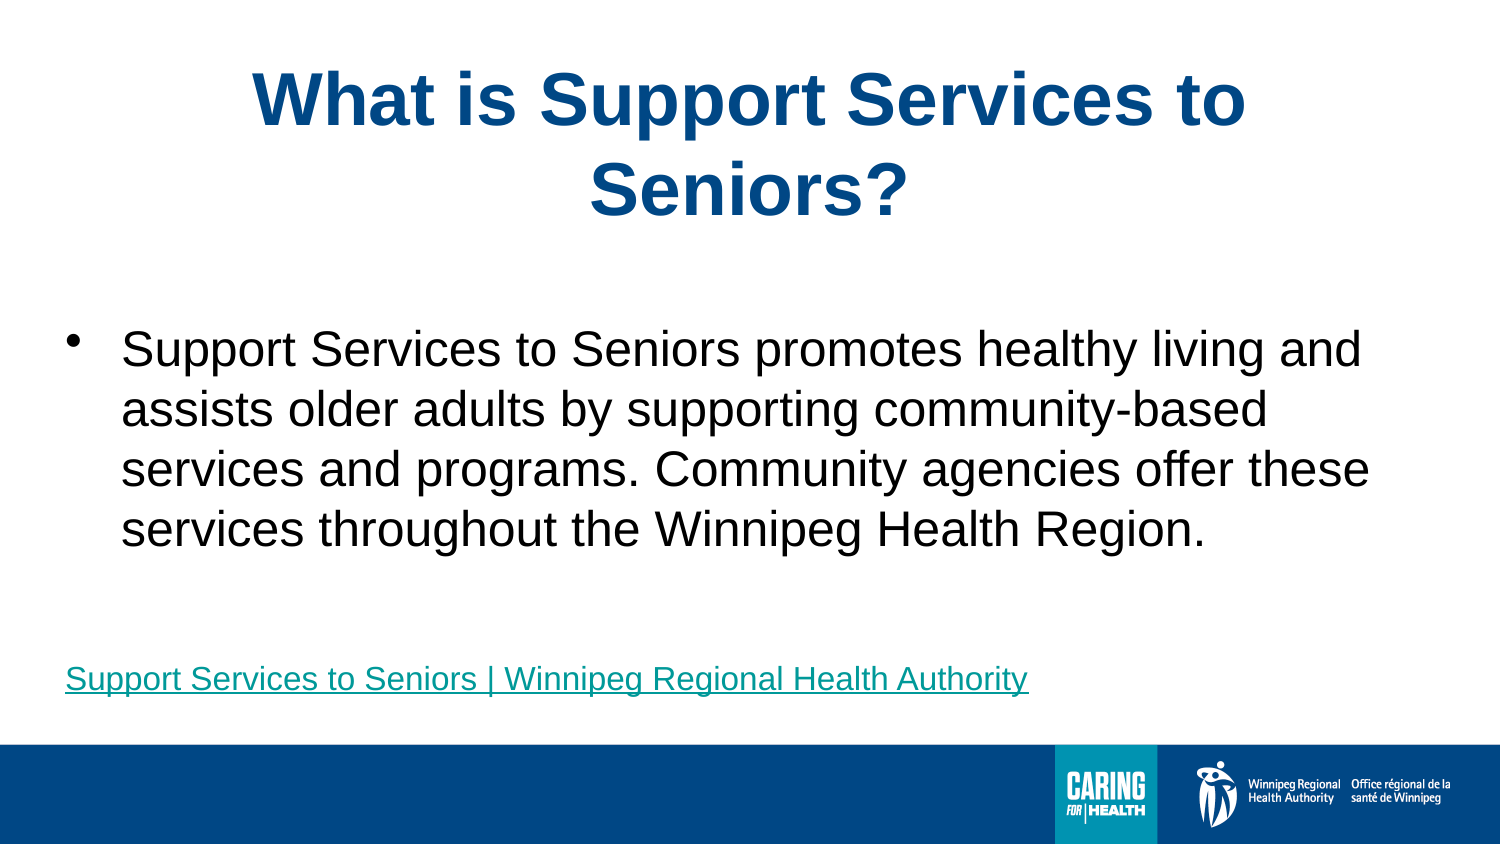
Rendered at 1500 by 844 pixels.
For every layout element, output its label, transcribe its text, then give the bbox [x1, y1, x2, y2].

title What is Support Services to Seniors? [75, 34, 1425, 247]
picture [0, 0, 1500, 844]
list Support Services to Seniors promotes healthy living and assists older adults by supporting community-based services and programs. Community agencies offer these services throughout the Winnipeg Health Region. Support Services to Seniors | Winnipeg Regional Health Authority [50, 309, 1413, 760]
